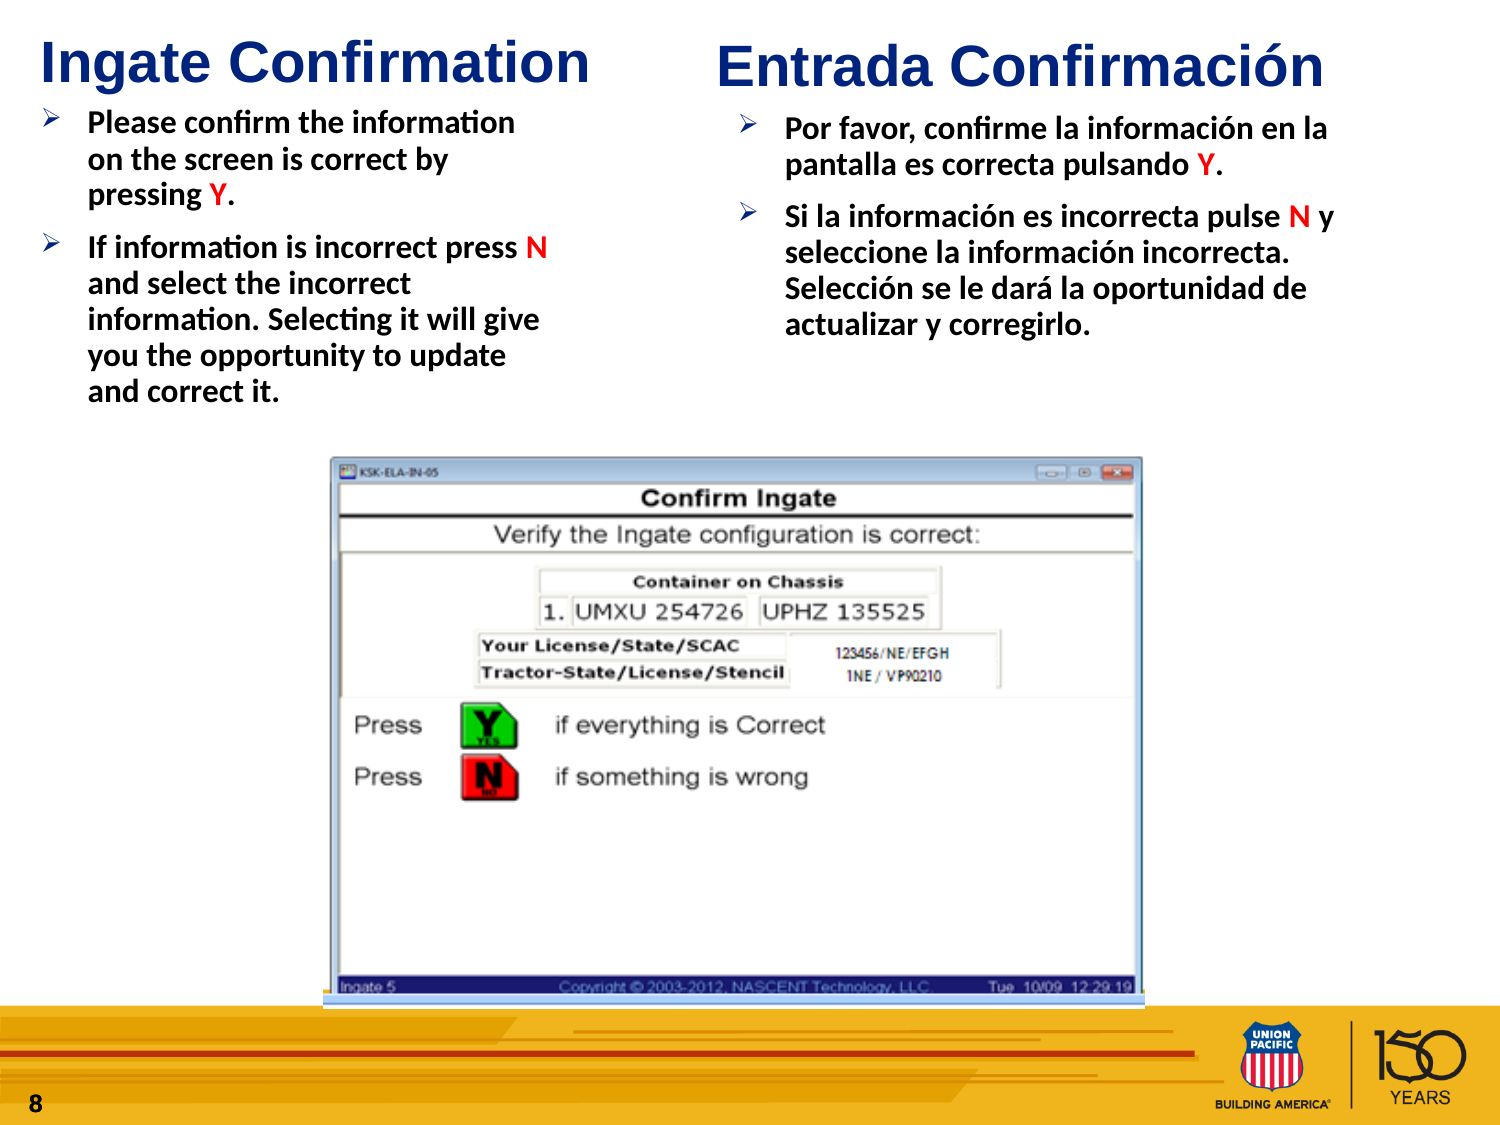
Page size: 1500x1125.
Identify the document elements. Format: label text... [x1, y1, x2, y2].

text_box Por favor, confirme la información en la pantalla es correcta pulsando Y. Si la información es incorrecta pulse N y seleccione la información incorrecta. Selección se le dará la oportunidad de actualizar y corregirlo. [722, 103, 1378, 413]
picture [323, 455, 1145, 1010]
picture [1214, 1020, 1467, 1109]
title Ingate Confirmation [25, 24, 683, 112]
text_box Entrada Confirmación [701, 28, 1395, 193]
list Please confirm the information on the screen is correct by pressing Y. If information is incorrect press N and select the incorrect information. Selecting it will give you the opportunity to update and correct it. [25, 97, 568, 464]
